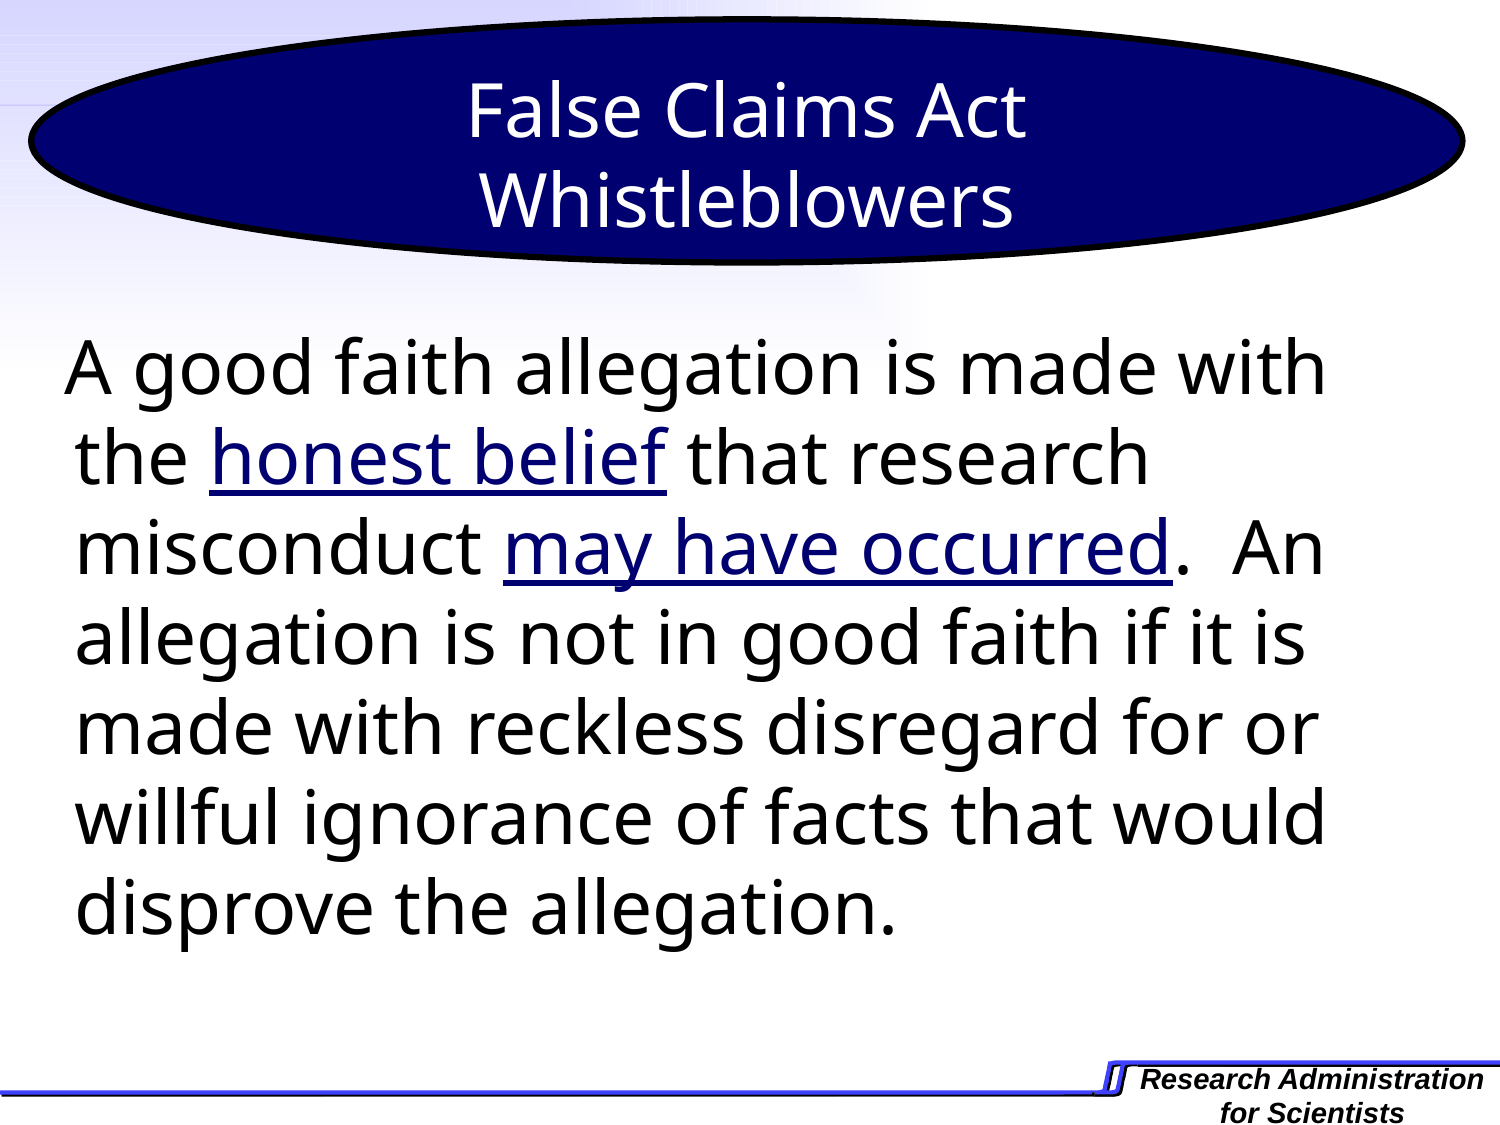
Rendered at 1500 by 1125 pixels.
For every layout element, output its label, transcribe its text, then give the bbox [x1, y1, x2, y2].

list A good faith allegation is made with the honest belief that research misconduct may have occurred. An allegation is not in good faith if it is made with reckless disregard for or willful ignorance of facts that would disprove the allegation. [49, 311, 1438, 1013]
text_box False Claims Act Whistleblowers [31, 19, 1463, 263]
